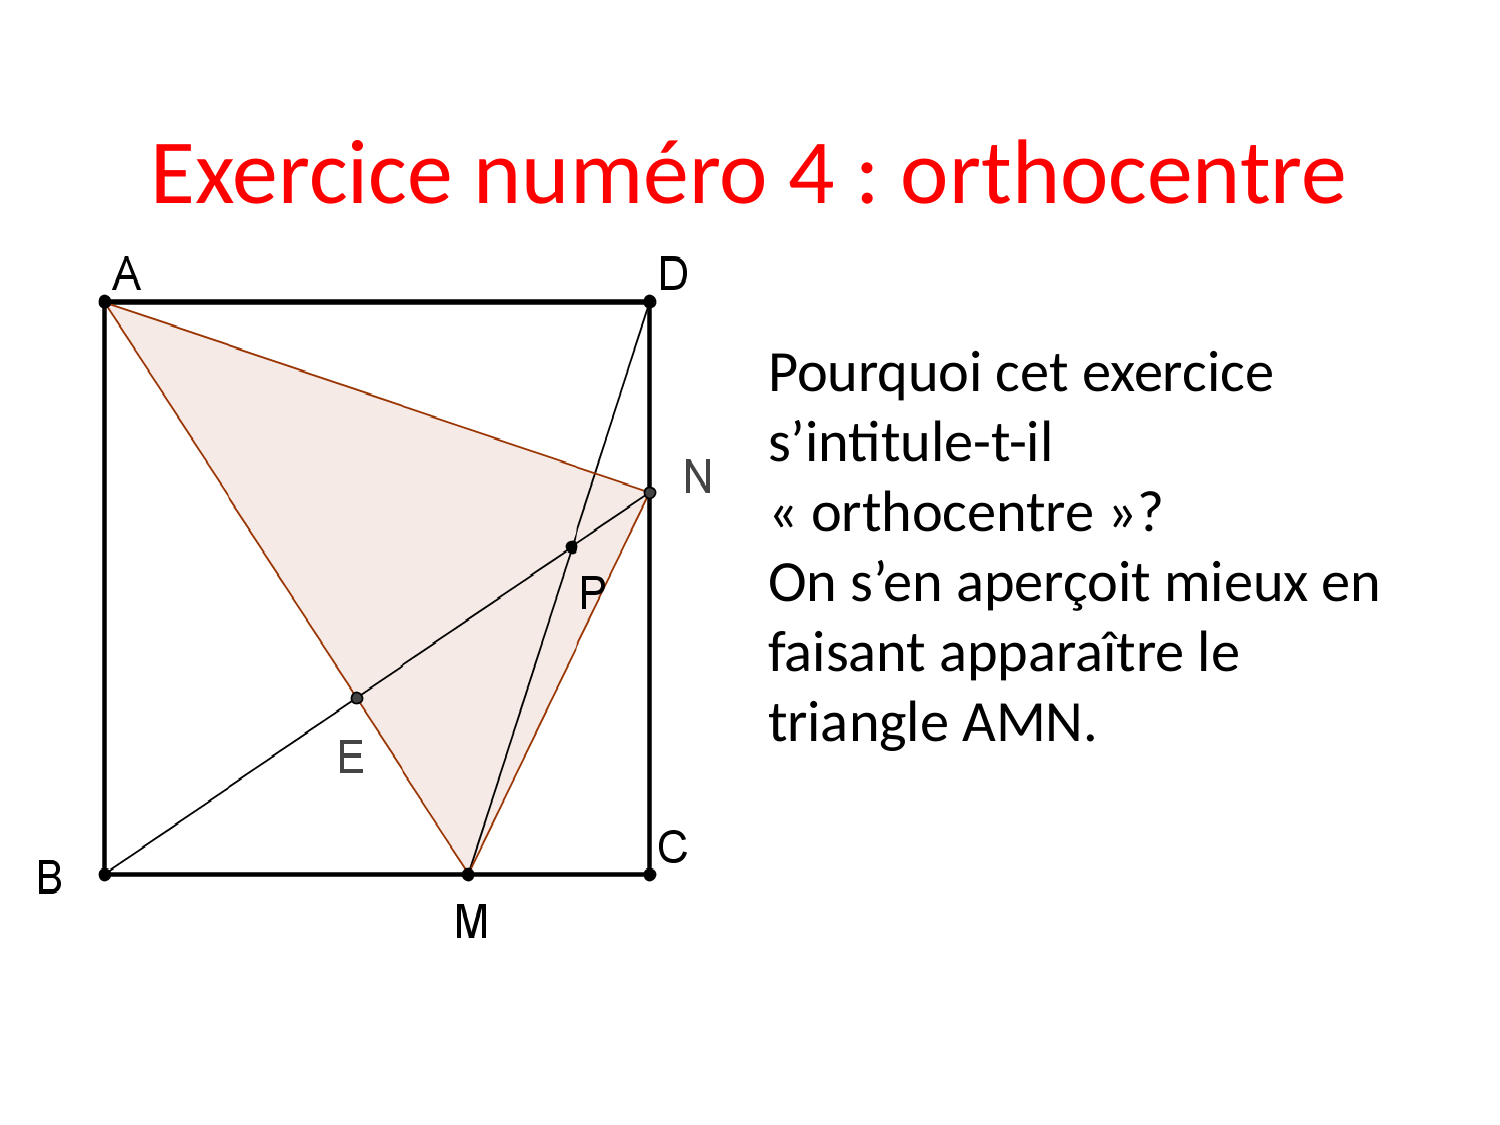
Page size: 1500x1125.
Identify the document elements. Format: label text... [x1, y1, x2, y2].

text_box Pourquoi cet exercice s’intitule-t-il « orthocentre »? On s’en aperçoit mieux en faisant apparaître le triangle AMN. [757, 326, 1447, 761]
picture [0, 207, 754, 982]
title Exercice numéro 4 : orthocentre [112, 78, 1388, 256]
